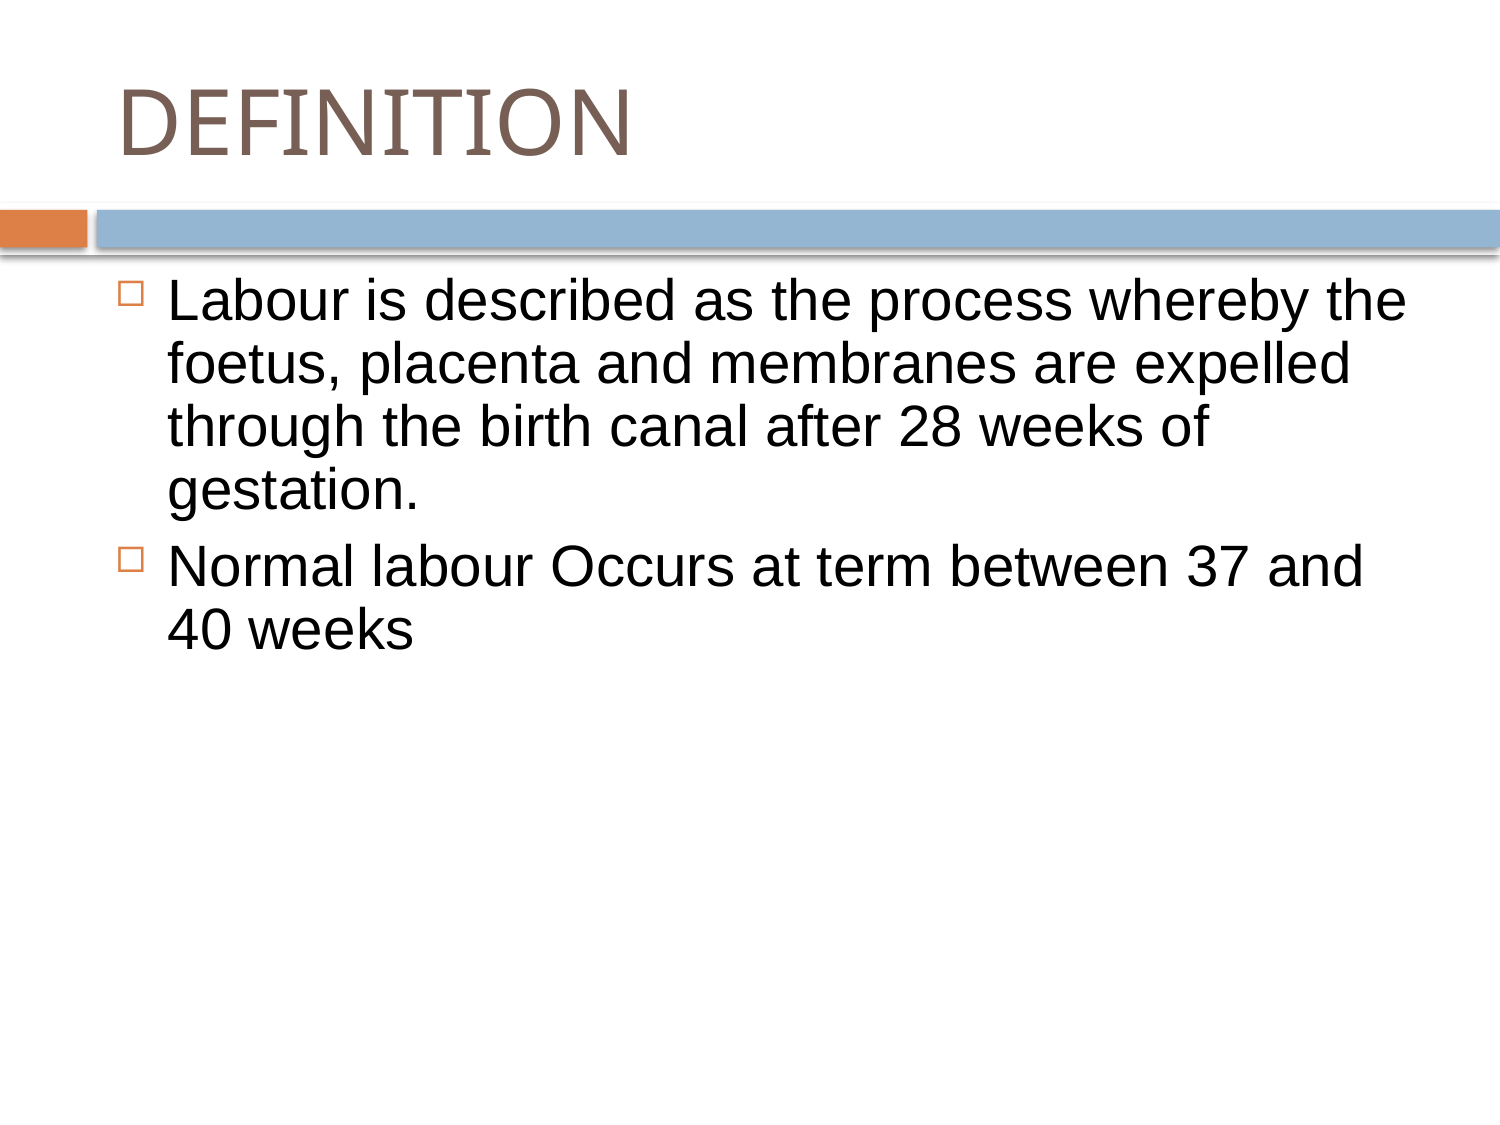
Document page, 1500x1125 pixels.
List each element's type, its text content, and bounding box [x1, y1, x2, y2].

list Labour is described as the process whereby the foetus, placenta and membranes are expelled through the birth canal after 28 weeks of gestation. Normal labour Occurs at term between 37 and 40 weeks [100, 262, 1439, 1001]
title DEFINITION [100, 37, 1439, 201]
